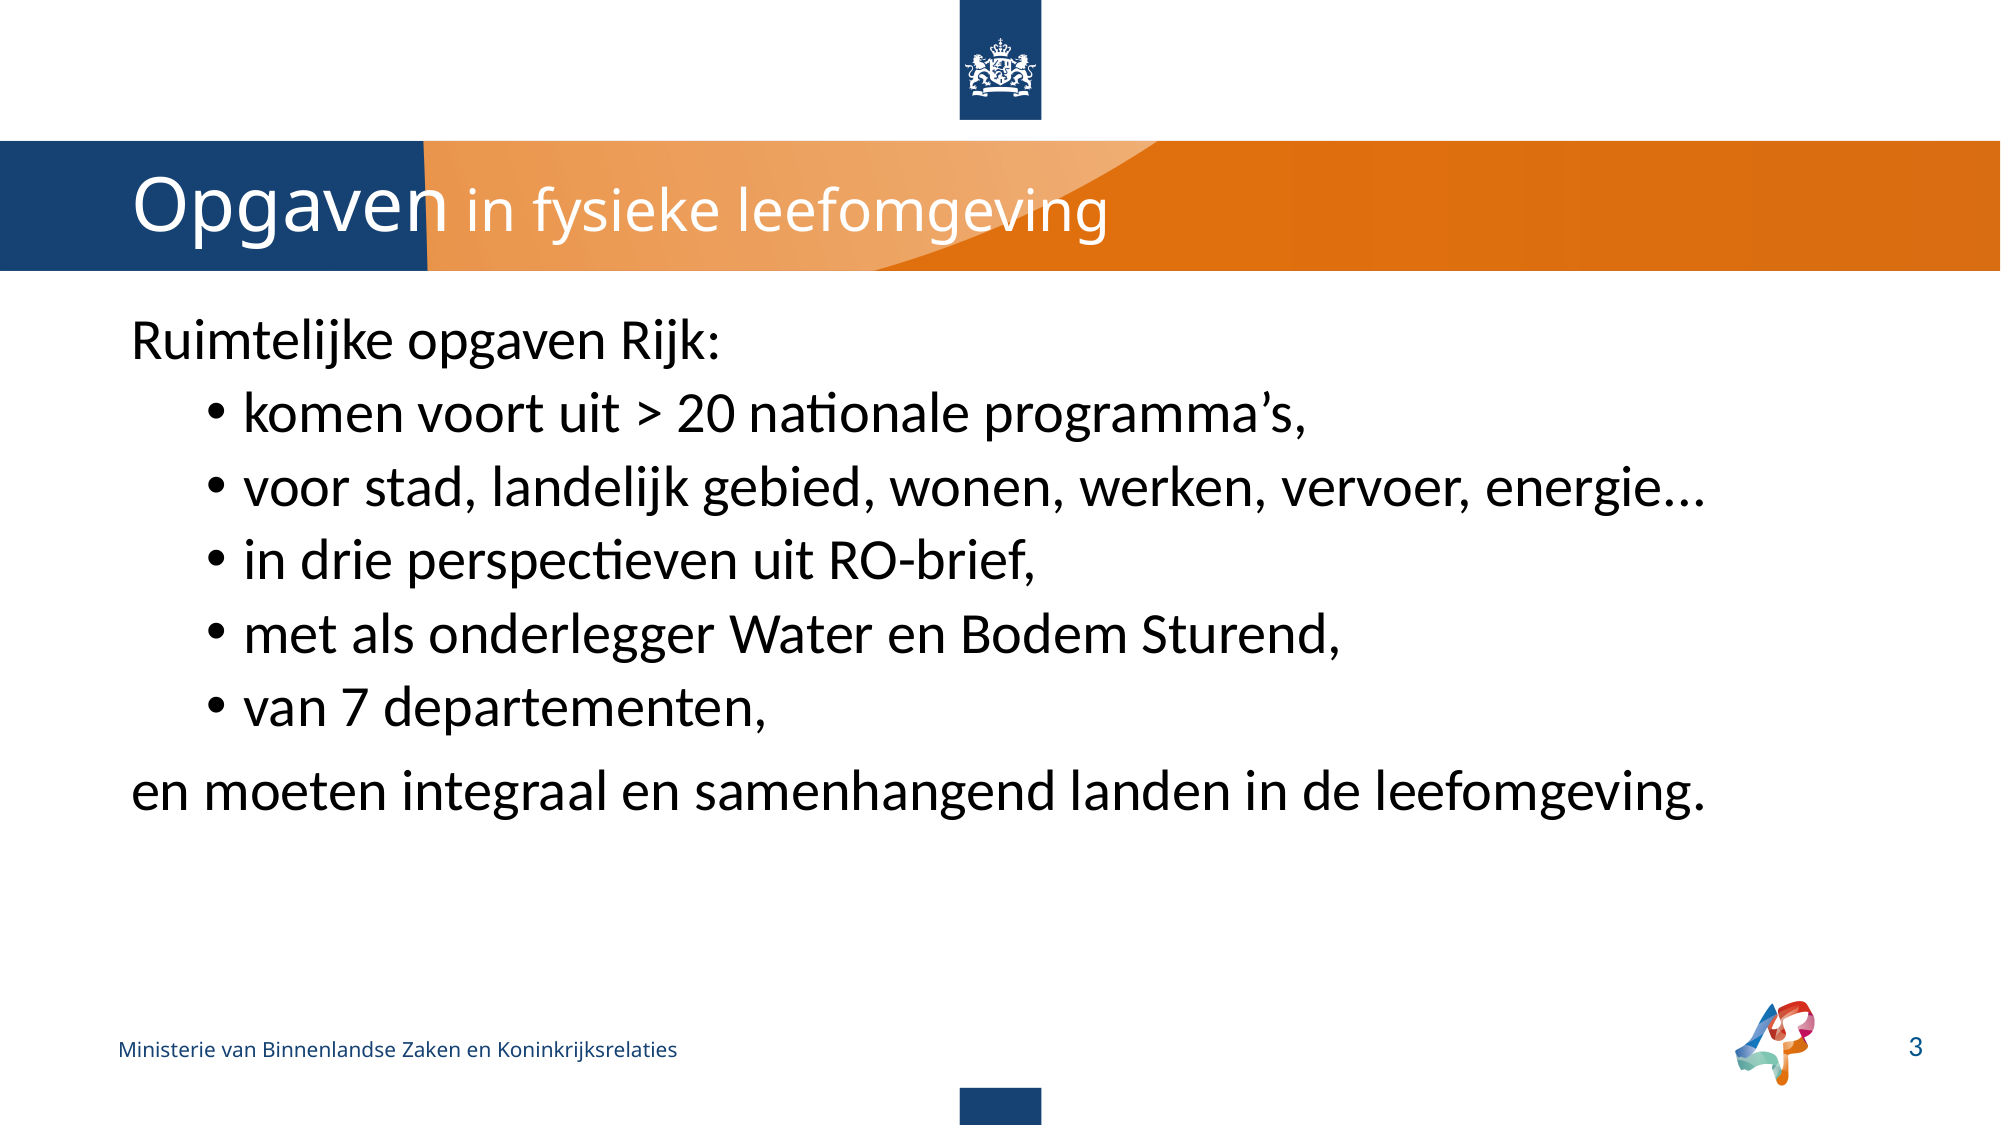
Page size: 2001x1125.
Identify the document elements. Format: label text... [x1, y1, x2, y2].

slide_number 3 [1749, 1018, 1924, 1068]
list Ruimtelijke opgaven Rijk: komen voort uit > 20 nationale programma’s, voor stad, landelijk gebied, wonen, werken, vervoer, energie... in drie perspectieven uit RO-brief, met als onderlegger Water en Bodem Sturend, van 7 departementen, en moeten integraal en samenhangend landen in de leefomgeving. [116, 301, 1924, 993]
picture [0, 0, 2001, 1125]
title Opgaven in fysieke leefomgeving [116, 147, 1924, 267]
